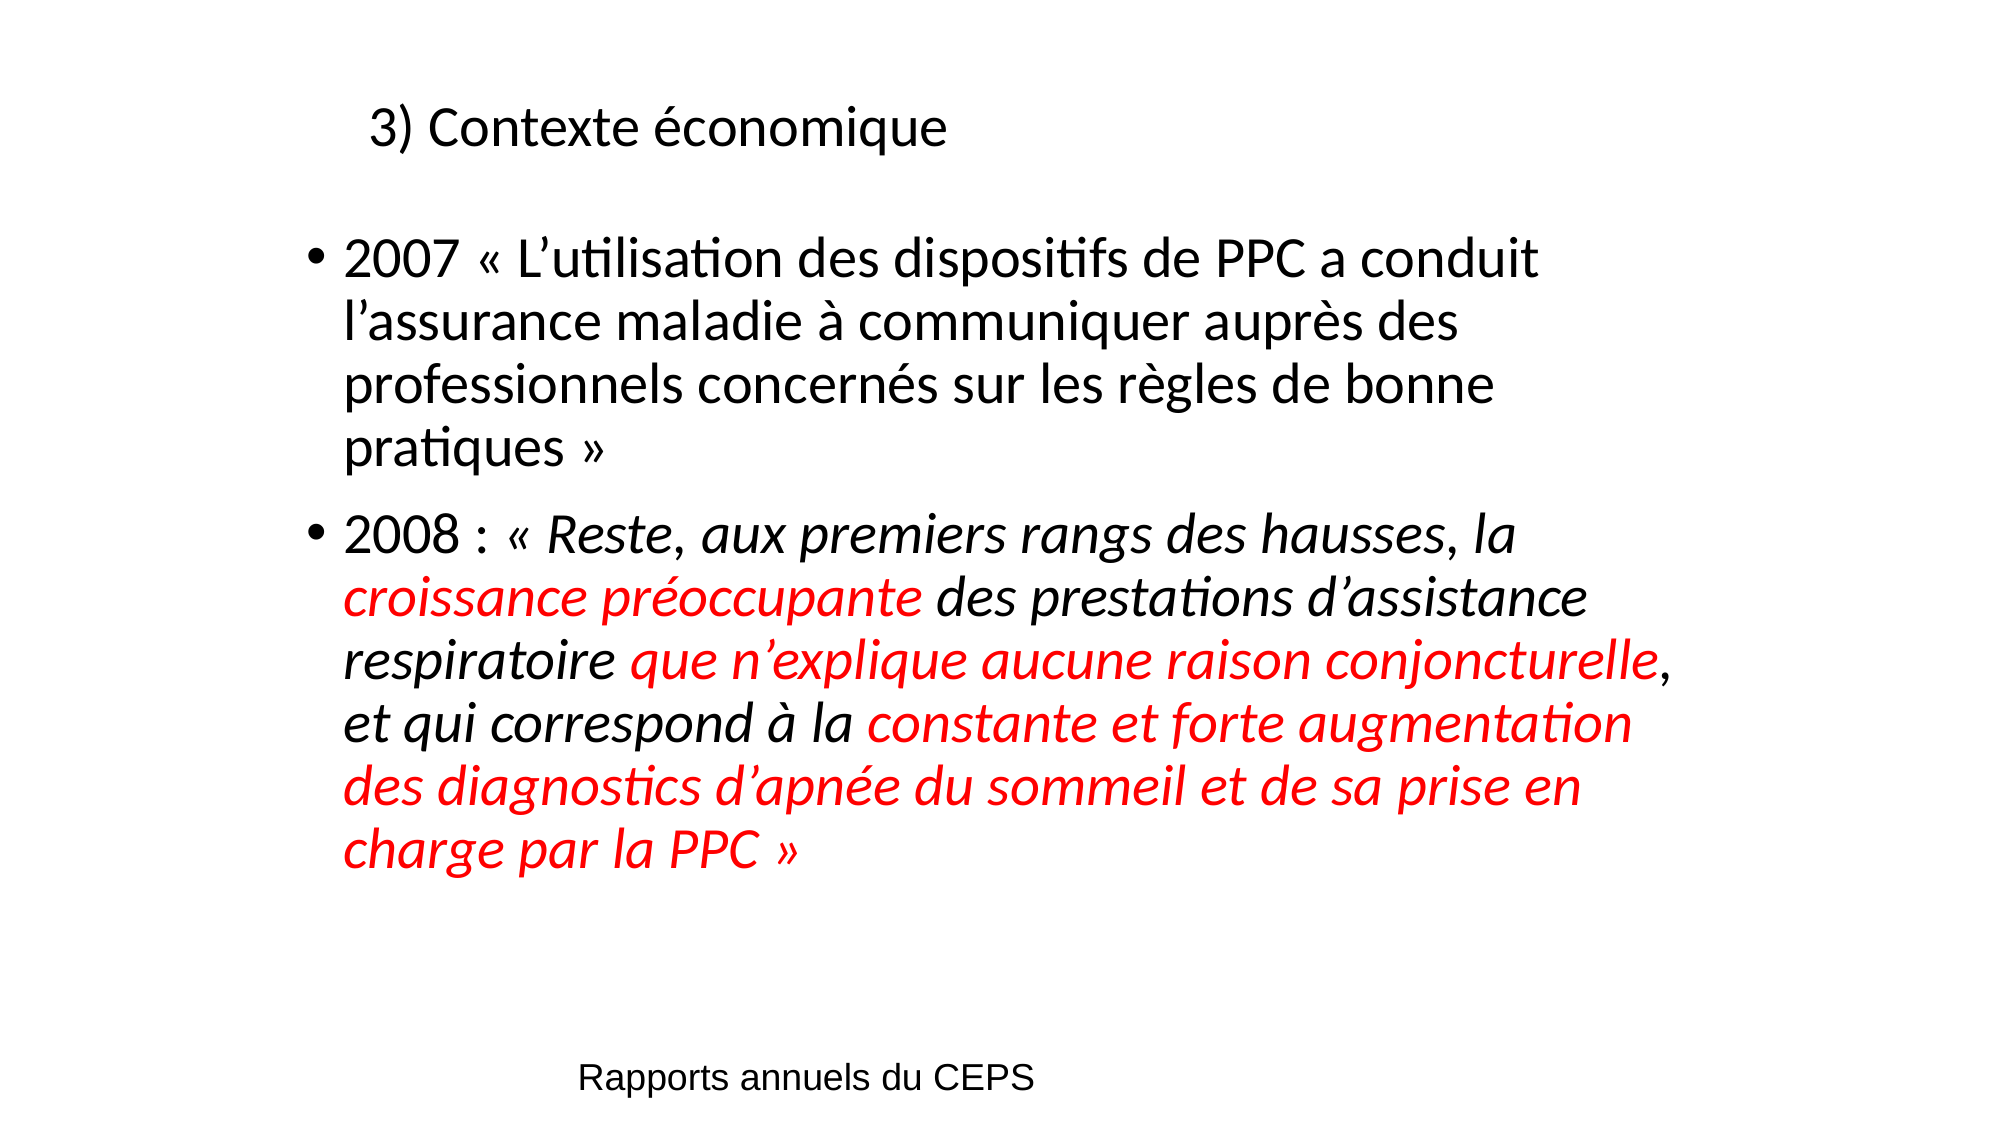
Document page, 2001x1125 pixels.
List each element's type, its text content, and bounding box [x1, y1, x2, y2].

title 3) Contexte économique [353, 60, 1647, 195]
text_box Rapports annuels du CEPS [562, 1045, 1378, 1106]
list 2007 « L’utilisation des dispositifs de PPC a conduit l’assurance maladie à communiquer auprès des professionnels concernés sur les règles de bonne pratiques » 2008 : « Reste, aux premiers rangs des hausses, la croissance préoccupante des prestations d’assistance respiratoire que n’explique aucune raison conjoncturelle, et qui correspond à la constante et forte augmentation des diagnostics d’apnée du sommeil et de sa prise en charge par la PPC » [291, 219, 1733, 990]
